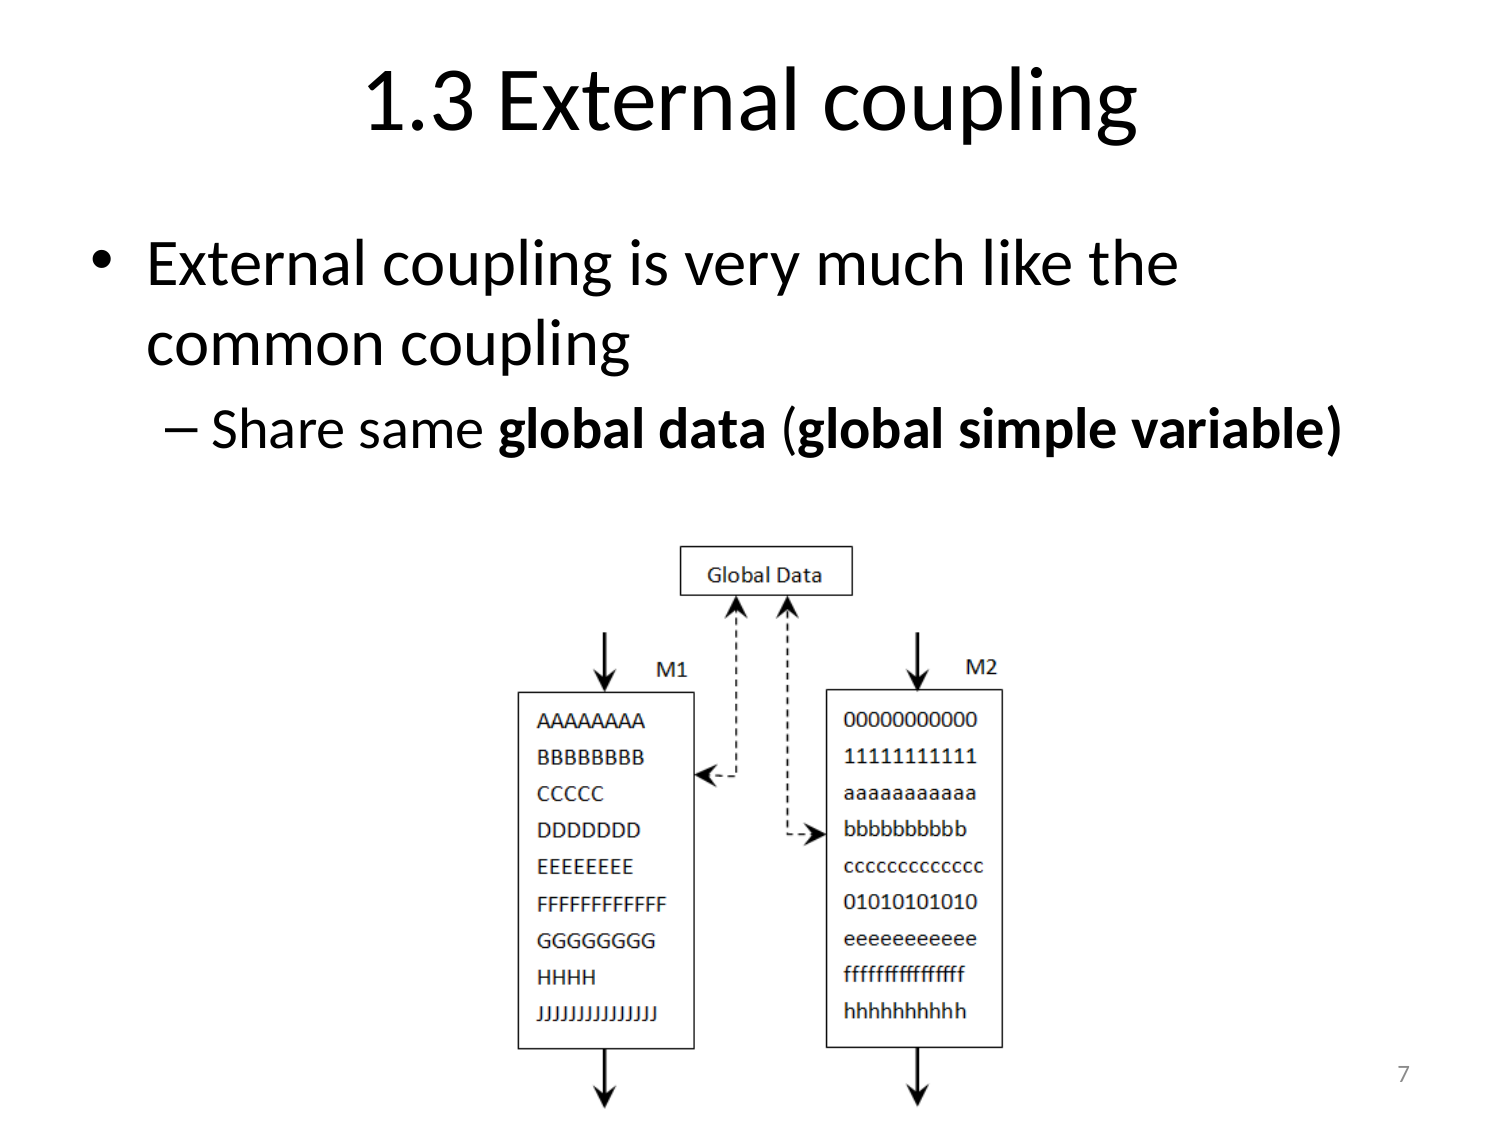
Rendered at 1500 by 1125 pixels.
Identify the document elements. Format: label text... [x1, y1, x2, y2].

picture [503, 538, 1018, 1114]
title 1.3 External coupling [75, 0, 1425, 188]
list External coupling is very much like the common coupling Share same global data (global simple variable) [75, 210, 1425, 1005]
slide_number 7 [1074, 1042, 1425, 1103]
